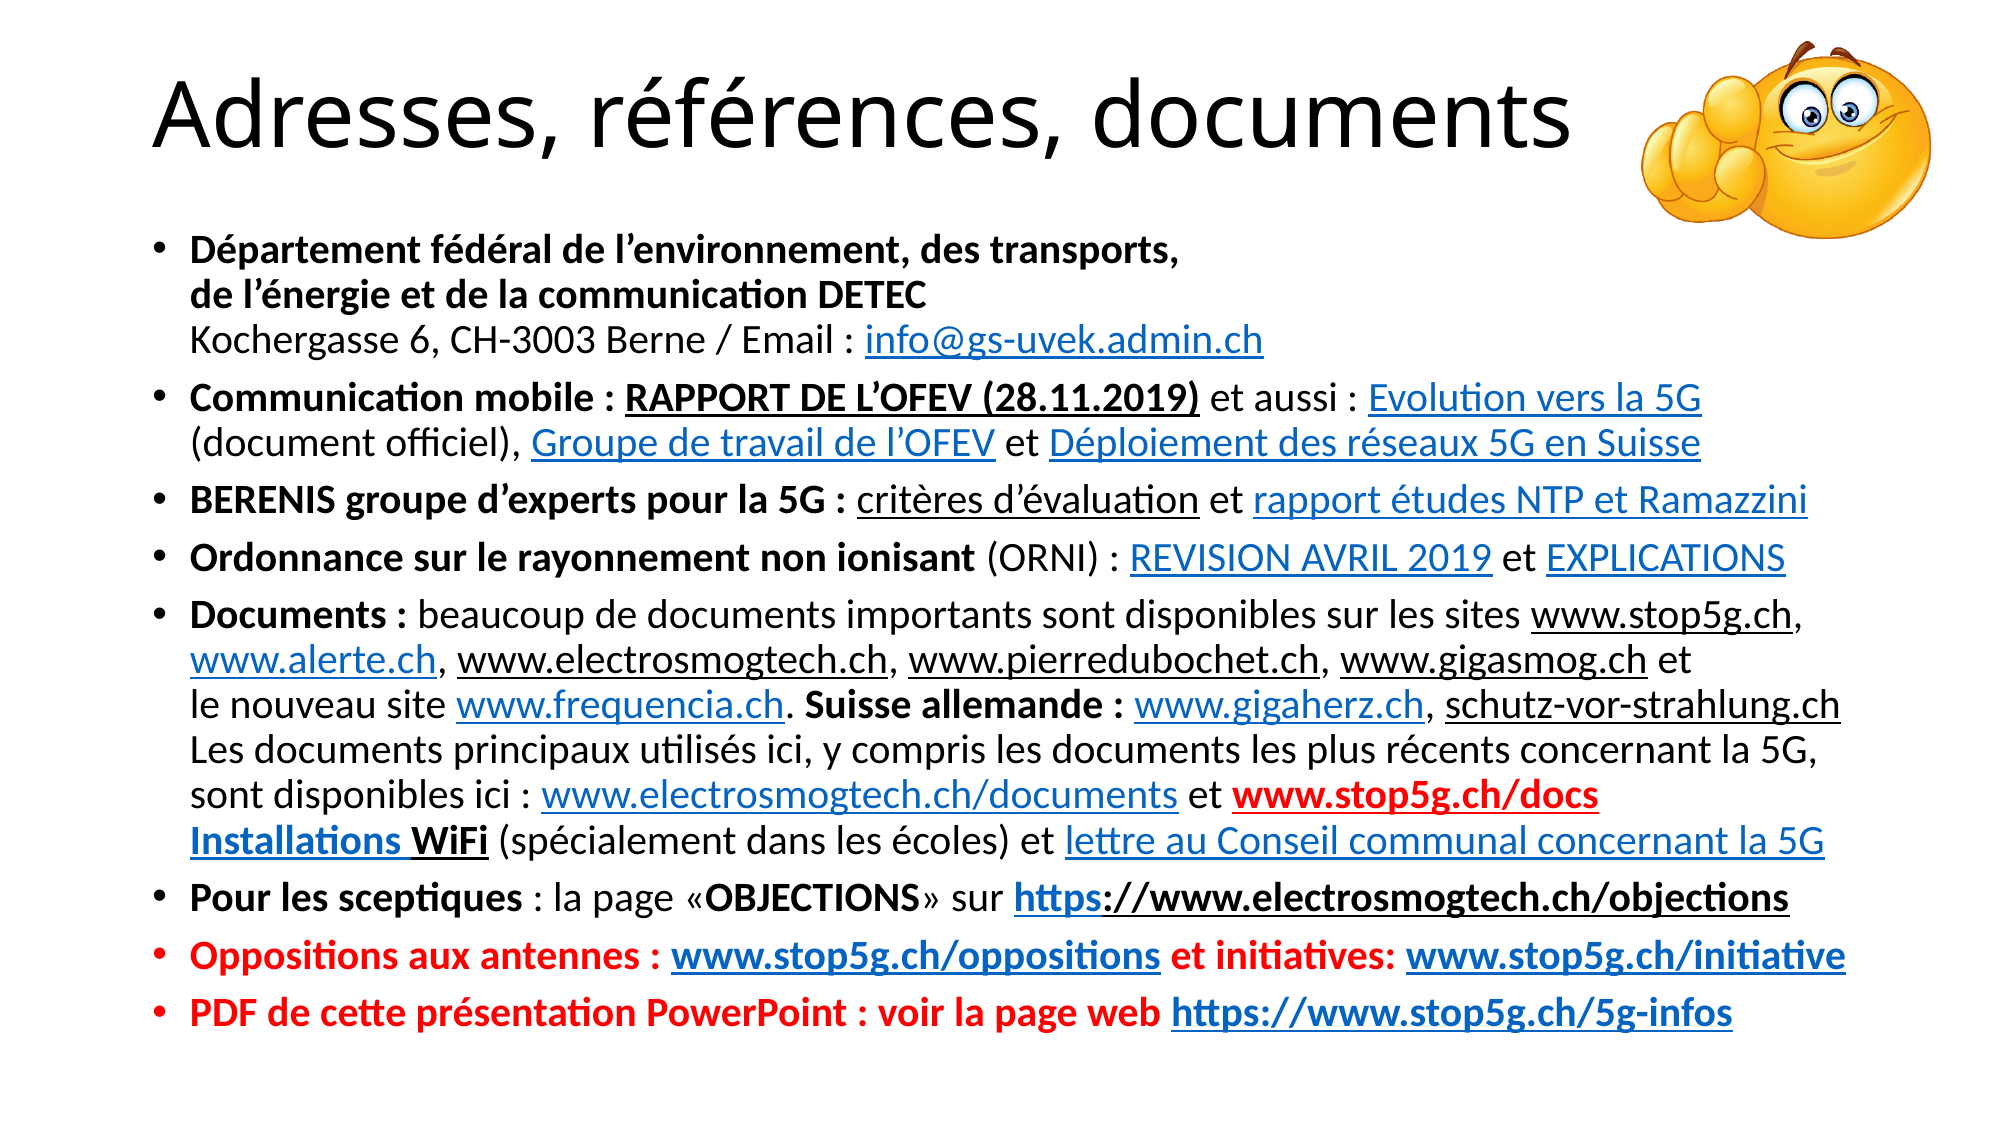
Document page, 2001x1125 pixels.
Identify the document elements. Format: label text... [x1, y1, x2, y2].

list Département fédéral de l’environnement, des transports, de l’énergie et de la communication DETEC Kochergasse 6, CH-3003 Berne / Email : info@gs-uvek.admin.ch Communication mobile : RAPPORT DE L’OFEV (28.11.2019) et aussi : Evolution vers la 5G (document officiel), Groupe de travail de l’OFEV et Déploiement des réseaux 5G en Suisse BERENIS groupe d’experts pour la 5G : critères d’évaluation et rapport études NTP et Ramazzini Ordonnance sur le rayonnement non ionisant (ORNI) : REVISION AVRIL 2019 et EXPLICATIONS Documents : beaucoup de documents importants sont disponibles sur les sites www.stop5g.ch, www.alerte.ch, www.electrosmogtech.ch, www.pierredubochet.ch, www.gigasmog.ch et le nouveau site www.frequencia.ch. Suisse allemande : www.gigaherz.ch, schutz-vor-strahlung.ch Les documents principaux utilisés ici, y compris les documents les plus récents concernant la 5G, sont disponibles ici : www.electrosmogtech.ch/documents et www.stop5g.ch/docs Installations WiFi (spécialement dans les écoles) et lettre au Conseil communal concernant la 5G Pour les sceptiques : la page «OBJECTIONS» sur https://www.electrosmogtech.ch/objections Oppositions aux antennes : www.stop5g.ch/oppositions et initiatives: www.stop5g.ch/initiative PDF de cette présentation PowerPoint : voir la page web https://www.stop5g.ch/5g-infos [137, 219, 1880, 1105]
title Adresses, références, documents [137, 28, 1863, 207]
picture [1641, 41, 1931, 239]
